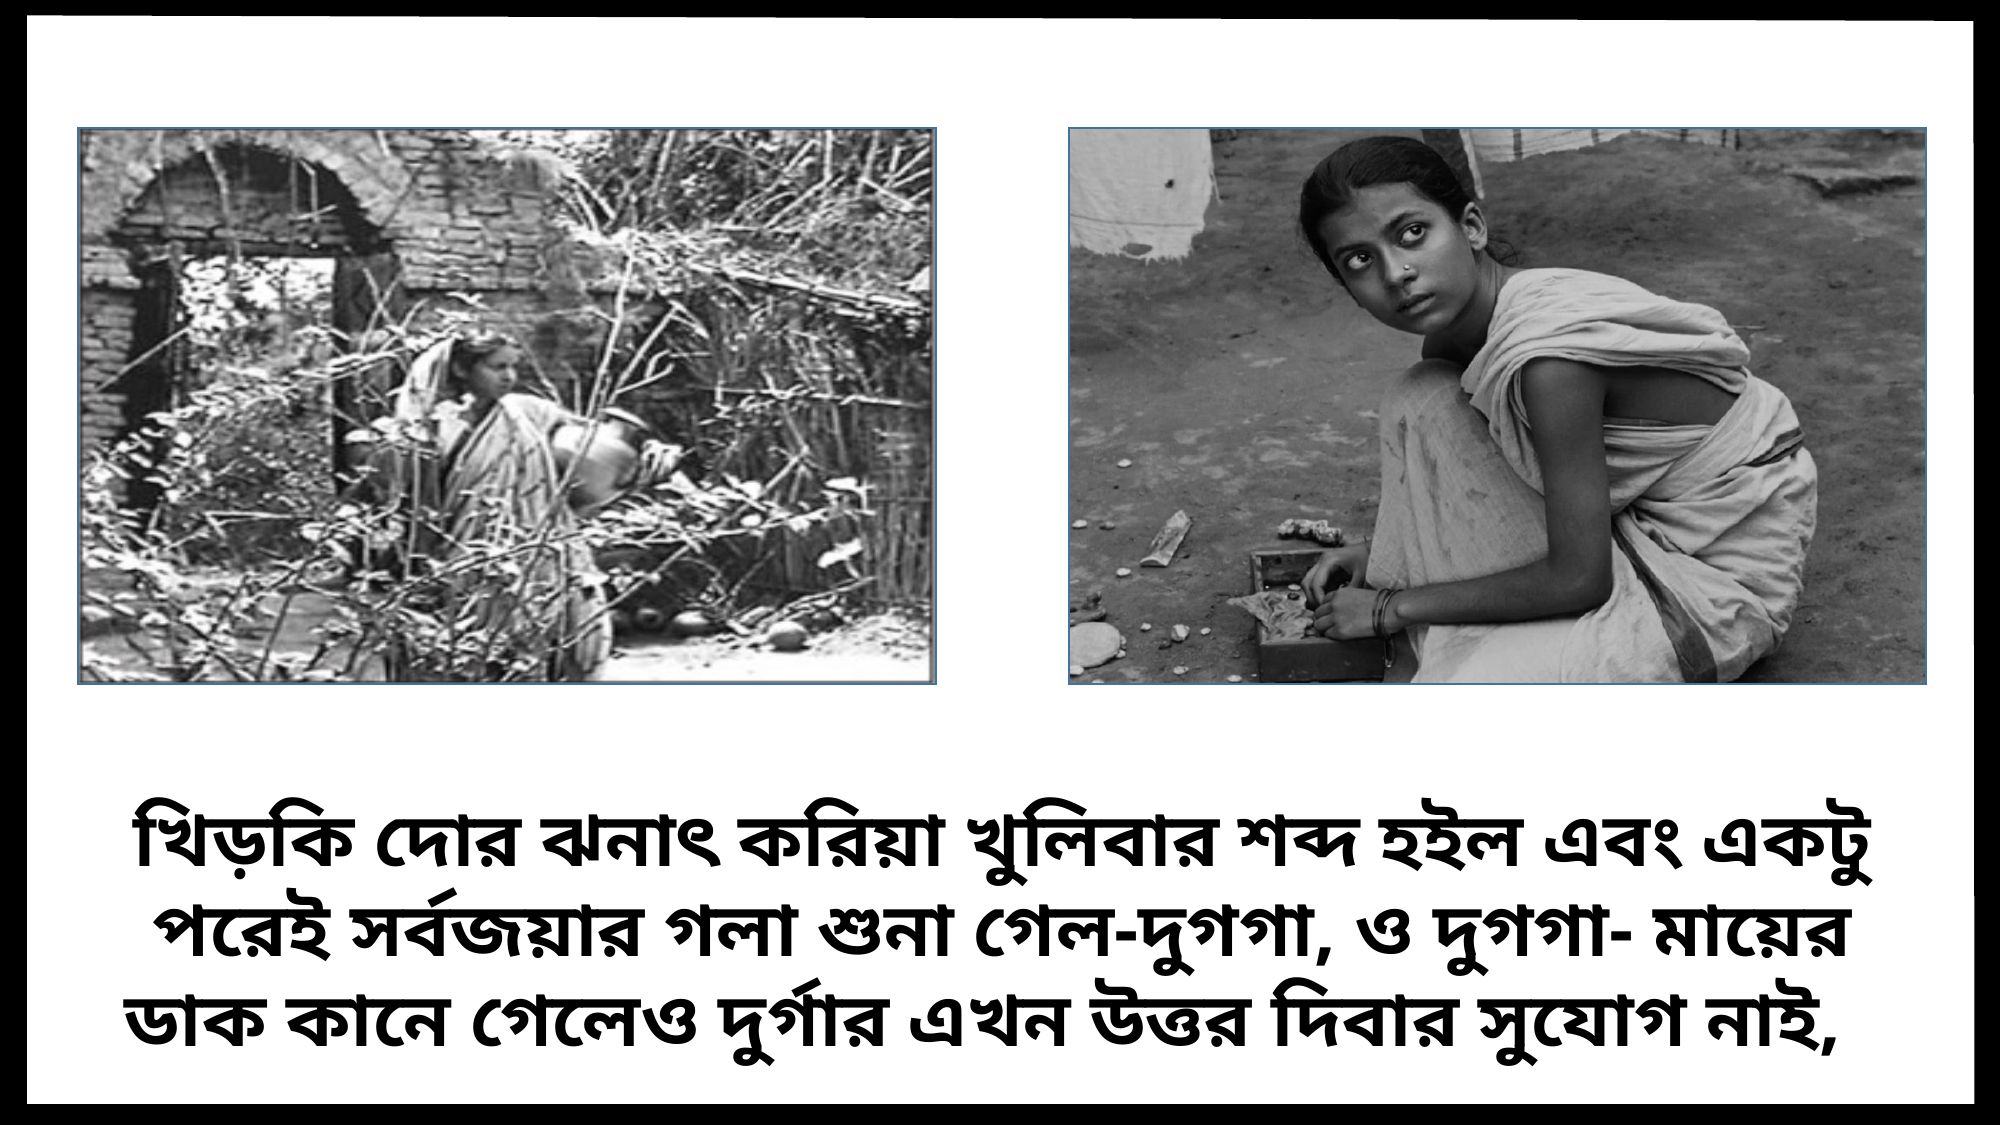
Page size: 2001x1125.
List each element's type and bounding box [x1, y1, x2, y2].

text_box [0, 0, 2000, 1125]
